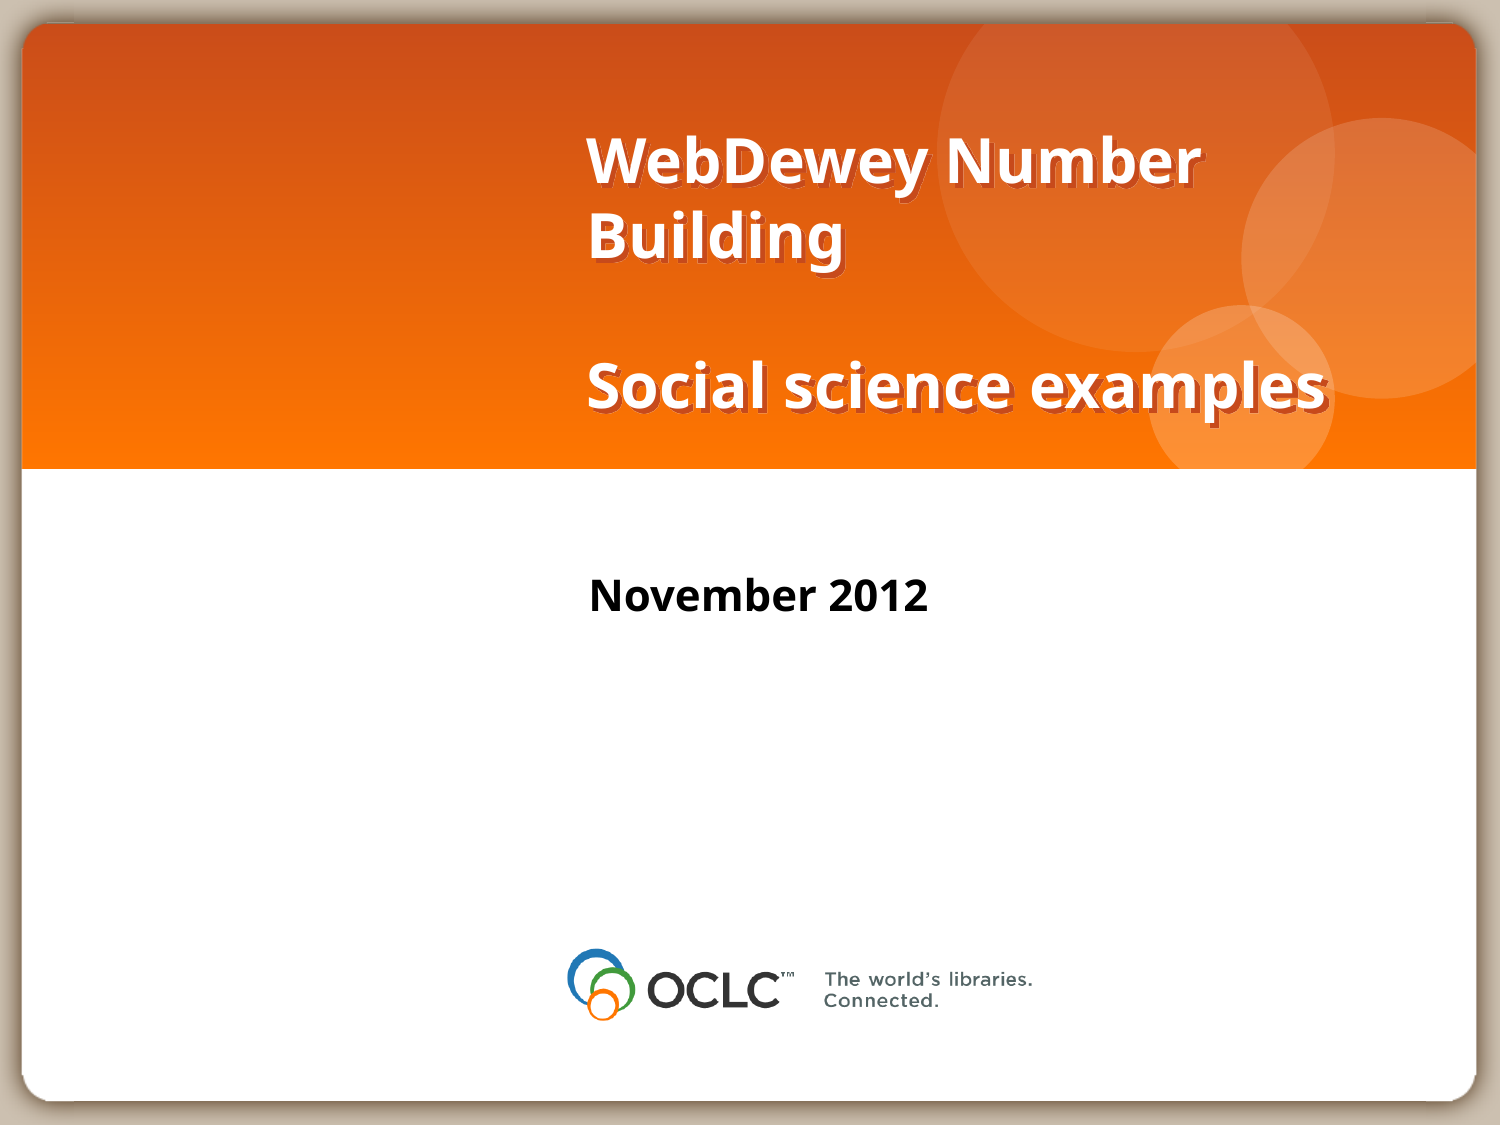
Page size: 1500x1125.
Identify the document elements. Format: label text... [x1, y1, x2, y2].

subtitle November 2012 [585, 549, 1276, 867]
picture [0, 0, 1500, 1125]
title WebDewey Number Building Social science examples [585, 141, 1426, 429]
